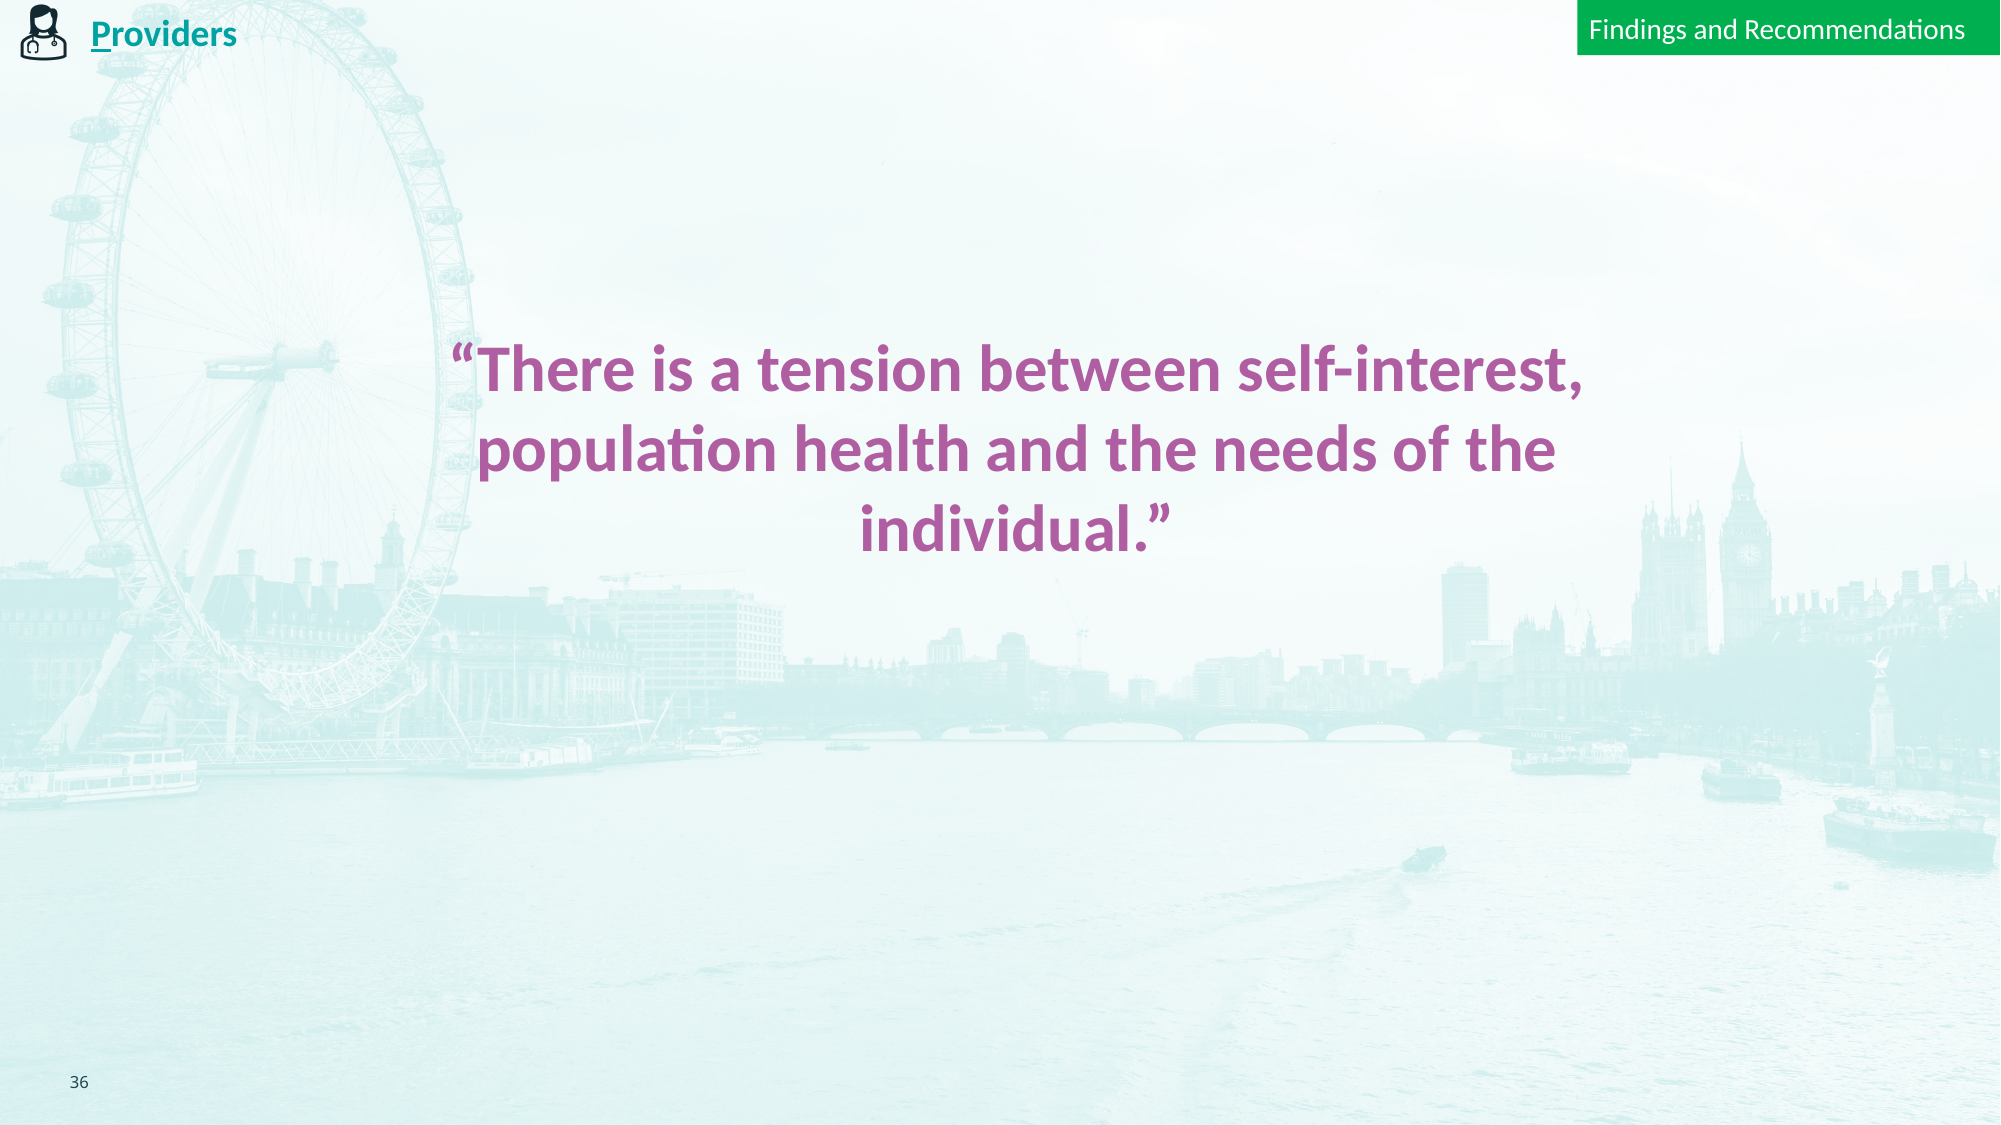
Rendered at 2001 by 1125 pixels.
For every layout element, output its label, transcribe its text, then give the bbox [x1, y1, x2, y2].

text_box Findings and Recommendations [1576, 0, 2000, 56]
text_box Providers [76, 1, 1077, 62]
text_box [7, 0, 80, 68]
text_box “There is a tension between self-interest, population health and the needs of the individual.” [353, 317, 1682, 573]
